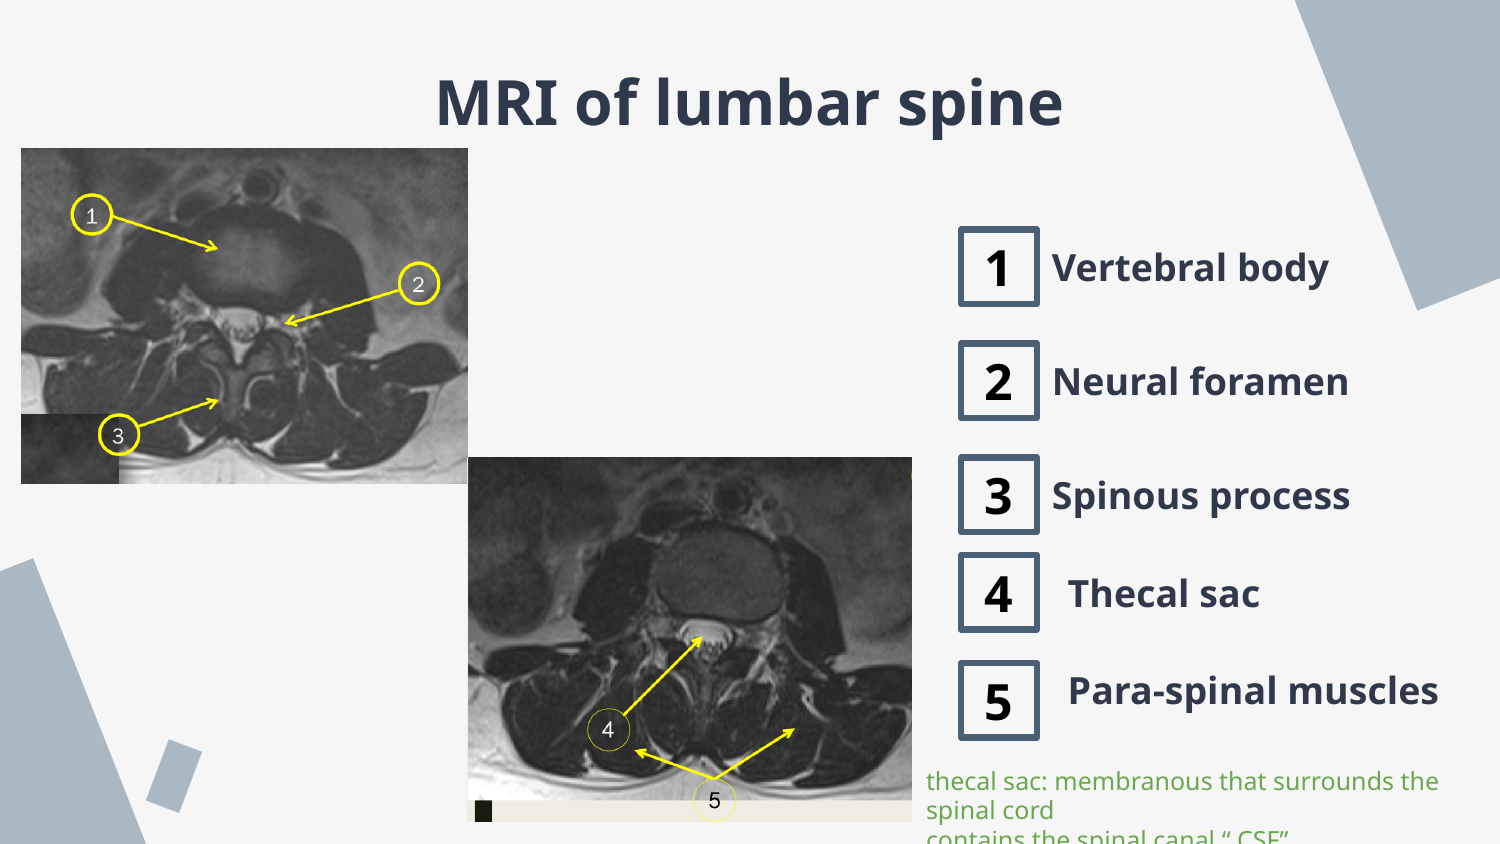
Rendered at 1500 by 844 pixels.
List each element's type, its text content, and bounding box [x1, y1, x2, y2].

text_box 4 [961, 555, 1037, 630]
title Vertebral body [1037, 229, 1445, 305]
text_box 1 [961, 229, 1037, 305]
title Thecal sac [1052, 555, 1487, 630]
text_box 2 [961, 343, 1036, 418]
picture [20, 147, 912, 822]
title Para-spinal muscles [1052, 652, 1487, 728]
text_box 3 [961, 457, 1037, 532]
text_box 5 [961, 663, 1037, 738]
title Spinous process [1037, 457, 1472, 532]
text_box thecal sac: membranous that surrounds the spinal cord contains the spinal canal “ CSF” [911, 750, 1500, 844]
title Neural foramen [1036, 343, 1472, 418]
title MRI of lumbar spine [158, 48, 1342, 181]
